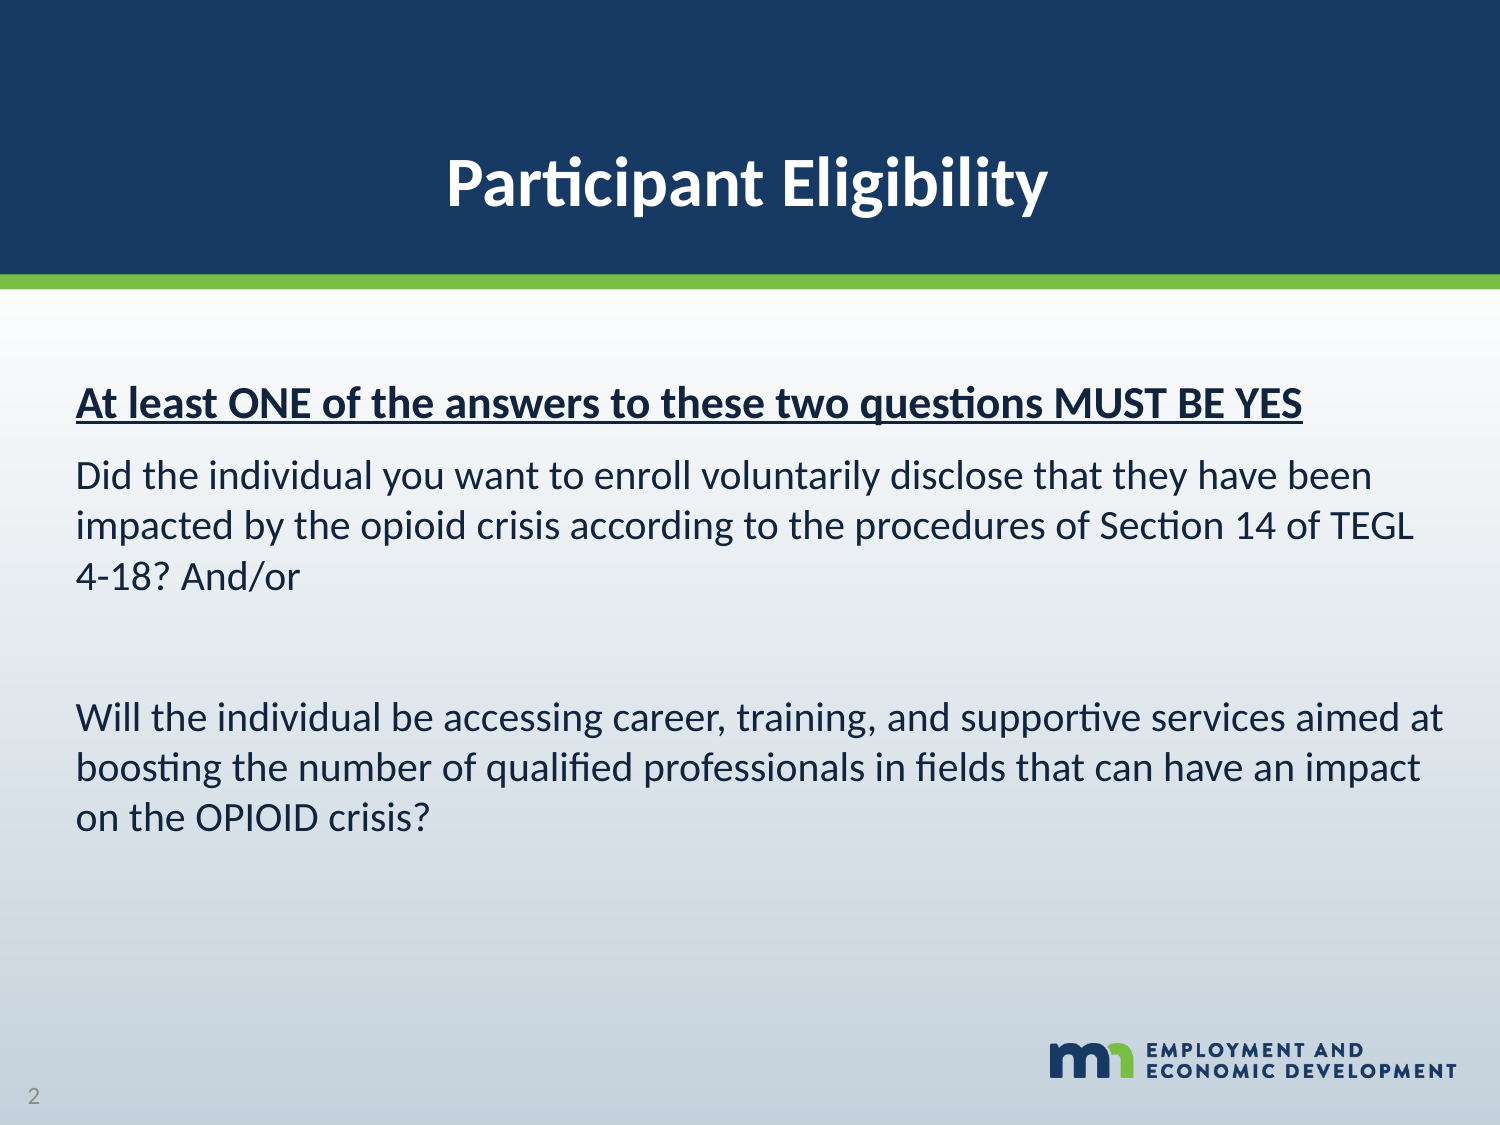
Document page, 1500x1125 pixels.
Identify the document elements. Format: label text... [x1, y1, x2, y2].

title Participant Eligibility [35, 50, 1461, 307]
slide_number 2 [12, 1065, 450, 1125]
picture [0, 0, 1500, 1125]
text_box At least ONE of the answers to these two questions MUST BE YES Did the individual you want to enroll voluntarily disclose that they have been impacted by the opioid crisis according to the procedures of Section 14 of TEGL 4-18? And/or Will the individual be accessing career, training, and supportive services aimed at boosting the number of qualified professionals in fields that can have an impact on the OPIOID crisis? [60, 365, 1461, 910]
